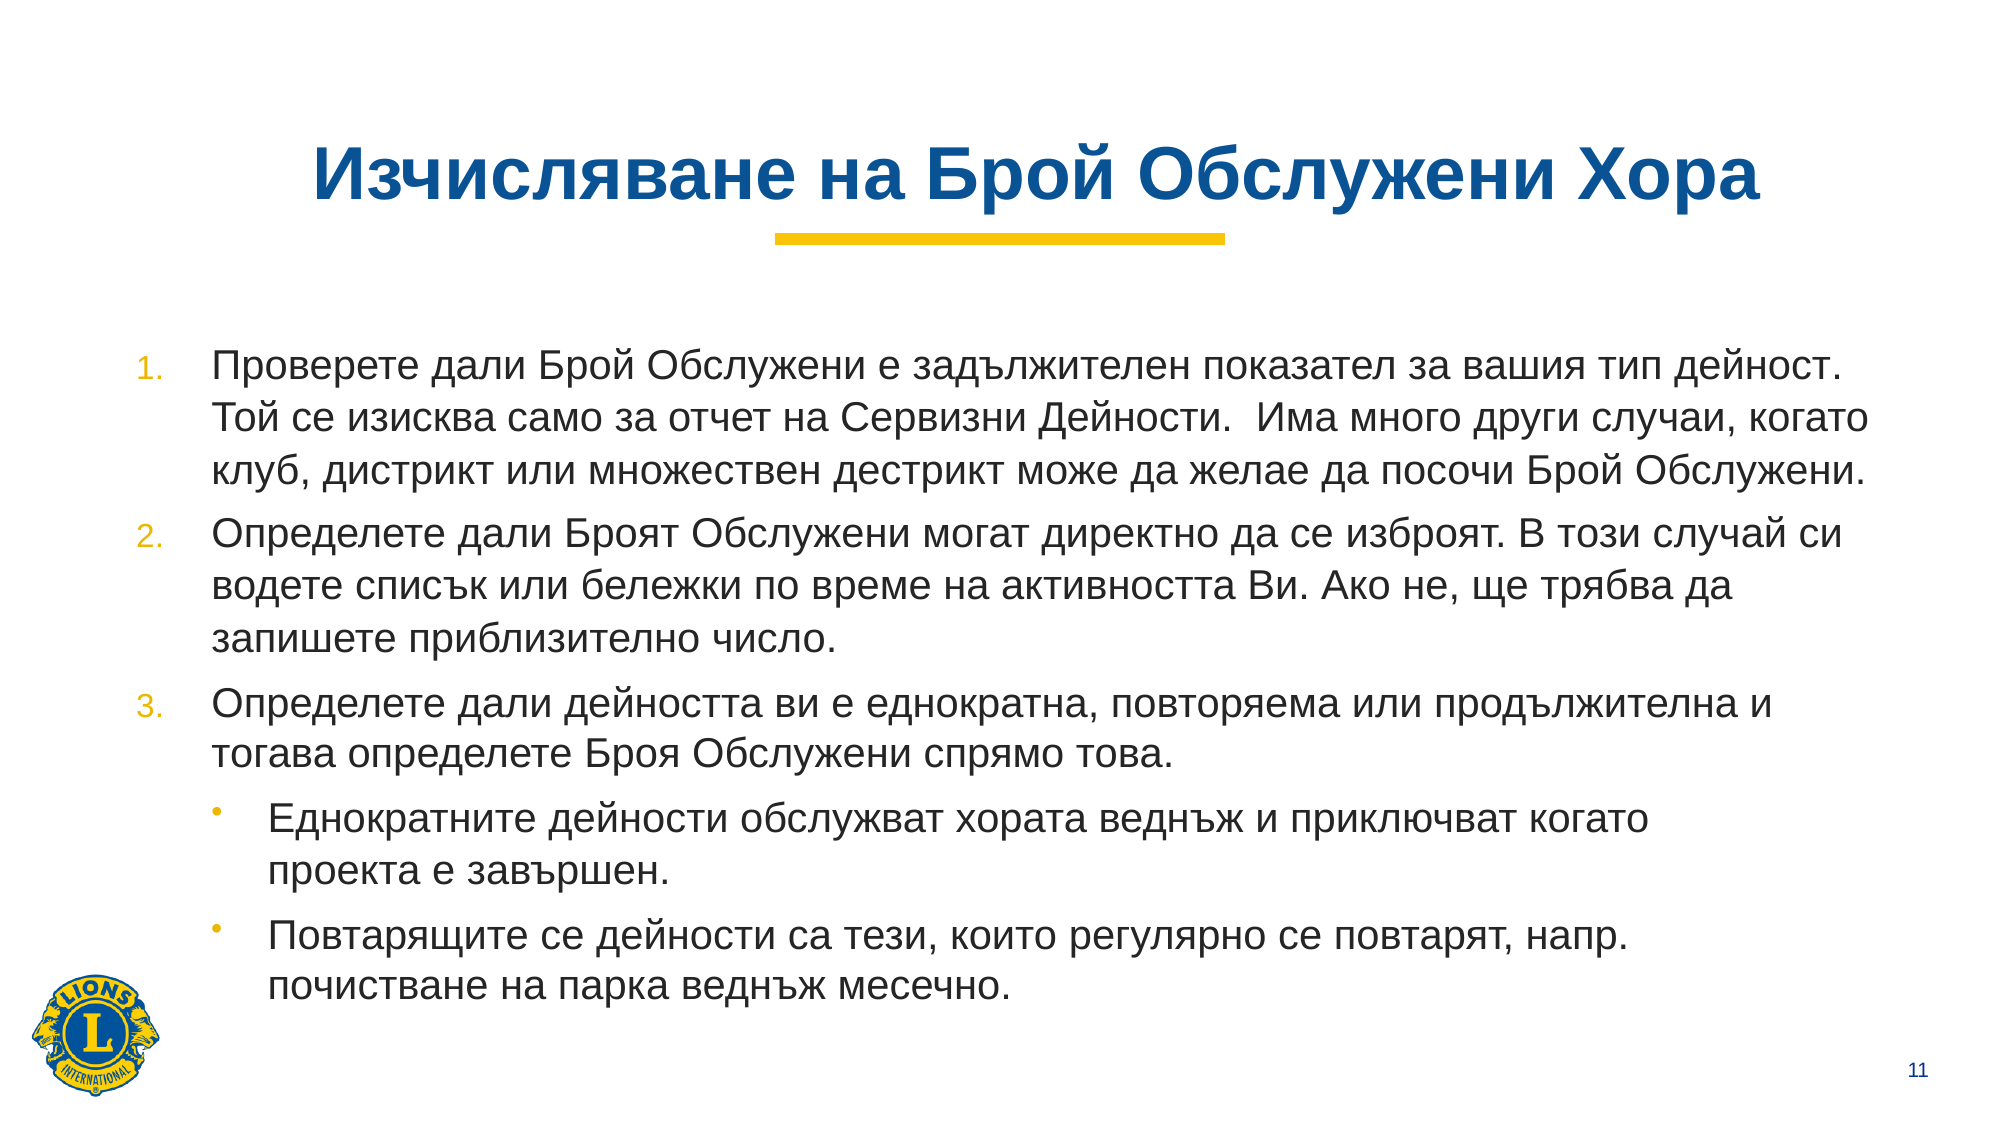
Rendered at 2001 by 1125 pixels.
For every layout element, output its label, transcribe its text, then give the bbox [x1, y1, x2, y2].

text_box Проверете дали Брой Обслужени е задължителен показател за вашия тип дейност. Той се изисква само за отчет на Сервизни Дейности. Има много други случаи, когато клуб, дистрикт или множествен дестрикт може да желае да посочи Брой Обслужени. Определете дали Броят Обслужени могат директно да се изброят. В този случай си водете списък или бележки по време на активността Ви. Ако не, ще трябва да запишете приблизително число. Определете дали дейността ви е еднократна, повторяема или продължителна и тогава определете Броя Обслужени спрямо това. Еднократните дейности обслужват хората веднъж и приключват когато проекта е завършен. Повтарящите се дейности са тези, които регулярно се повтарят, напр. почистване на парка веднъж месечно. [134, 333, 1888, 1009]
title Изчисляване на Брой Обслужени Хора [310, 122, 1787, 313]
text_box [31, 974, 160, 1097]
text_box 11 [1905, 1055, 1933, 1083]
